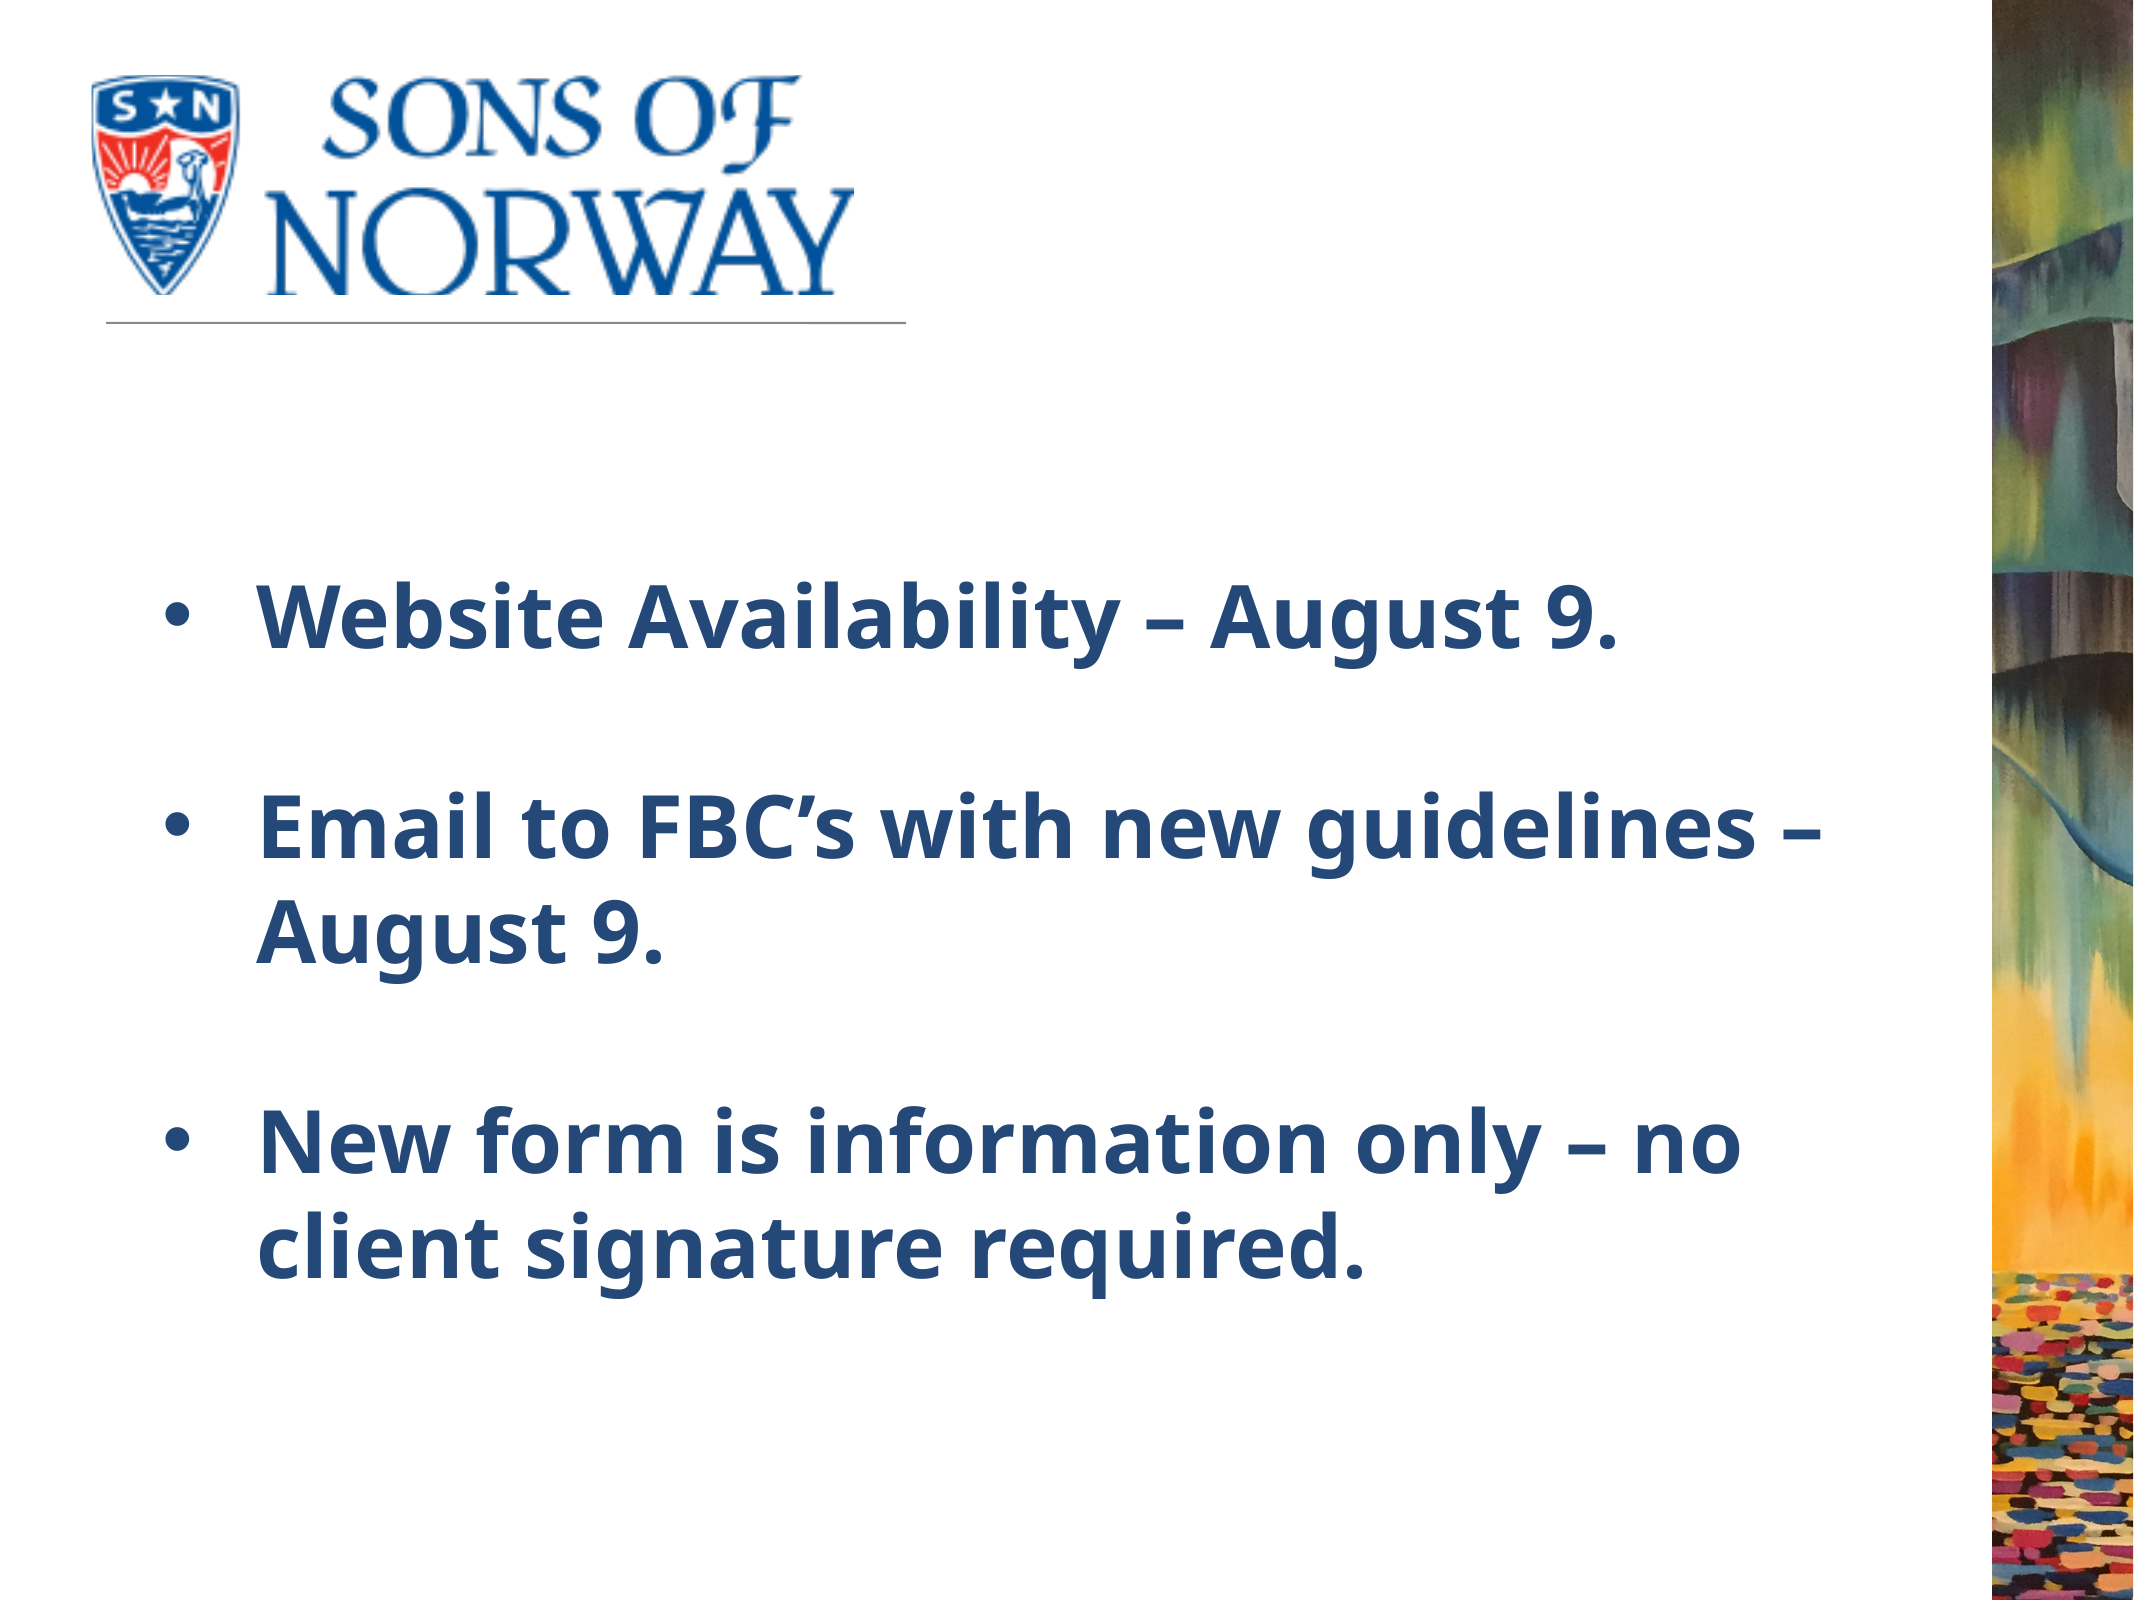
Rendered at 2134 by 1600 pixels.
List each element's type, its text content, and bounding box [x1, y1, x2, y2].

picture [91, 74, 855, 296]
picture [1992, 0, 2134, 1600]
text_box Website Availability – August 9. Email to FBC’s with new guidelines – August 9. New form is information only – no client signature required. [154, 387, 1892, 1488]
